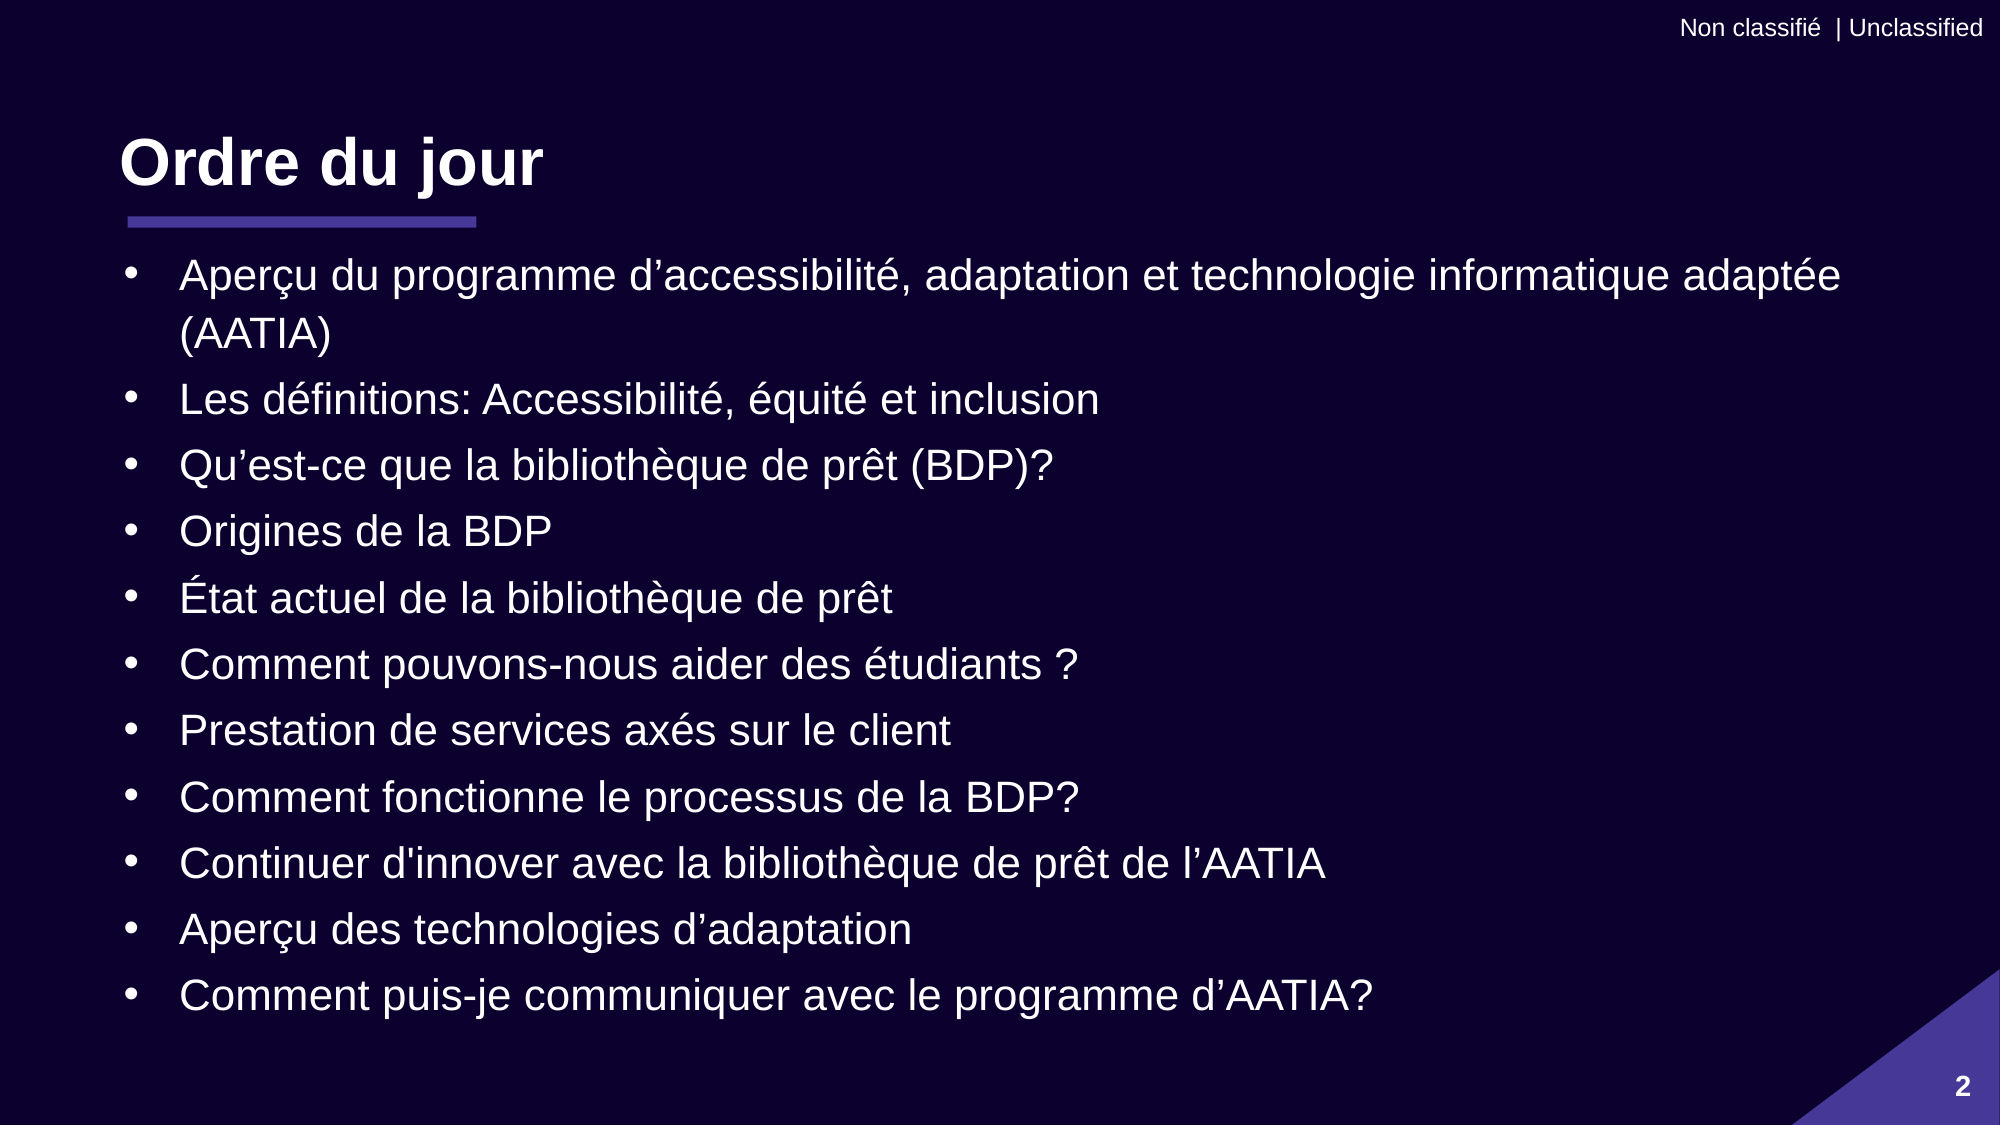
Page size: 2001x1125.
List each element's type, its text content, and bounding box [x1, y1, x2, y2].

list Aperçu du programme d’accessibilité, adaptation et technologie informatique adaptée (AATIA) Les définitions: Accessibilité, équité et inclusion Qu’est-ce que la bibliothèque de prêt (BDP)? Origines de la BDP État actuel de la bibliothèque de prêt Comment pouvons-nous aider des étudiants ? Prestation de services axés sur le client Comment fonctionne le processus de la BDP? Continuer d'innover avec la bibliothèque de prêt de l’AATIA Aperçu des technologies d’adaptation Comment puis-je communiquer avec le programme d’AATIA? [108, 233, 1896, 1031]
title Ordre du jour [104, 66, 1571, 208]
